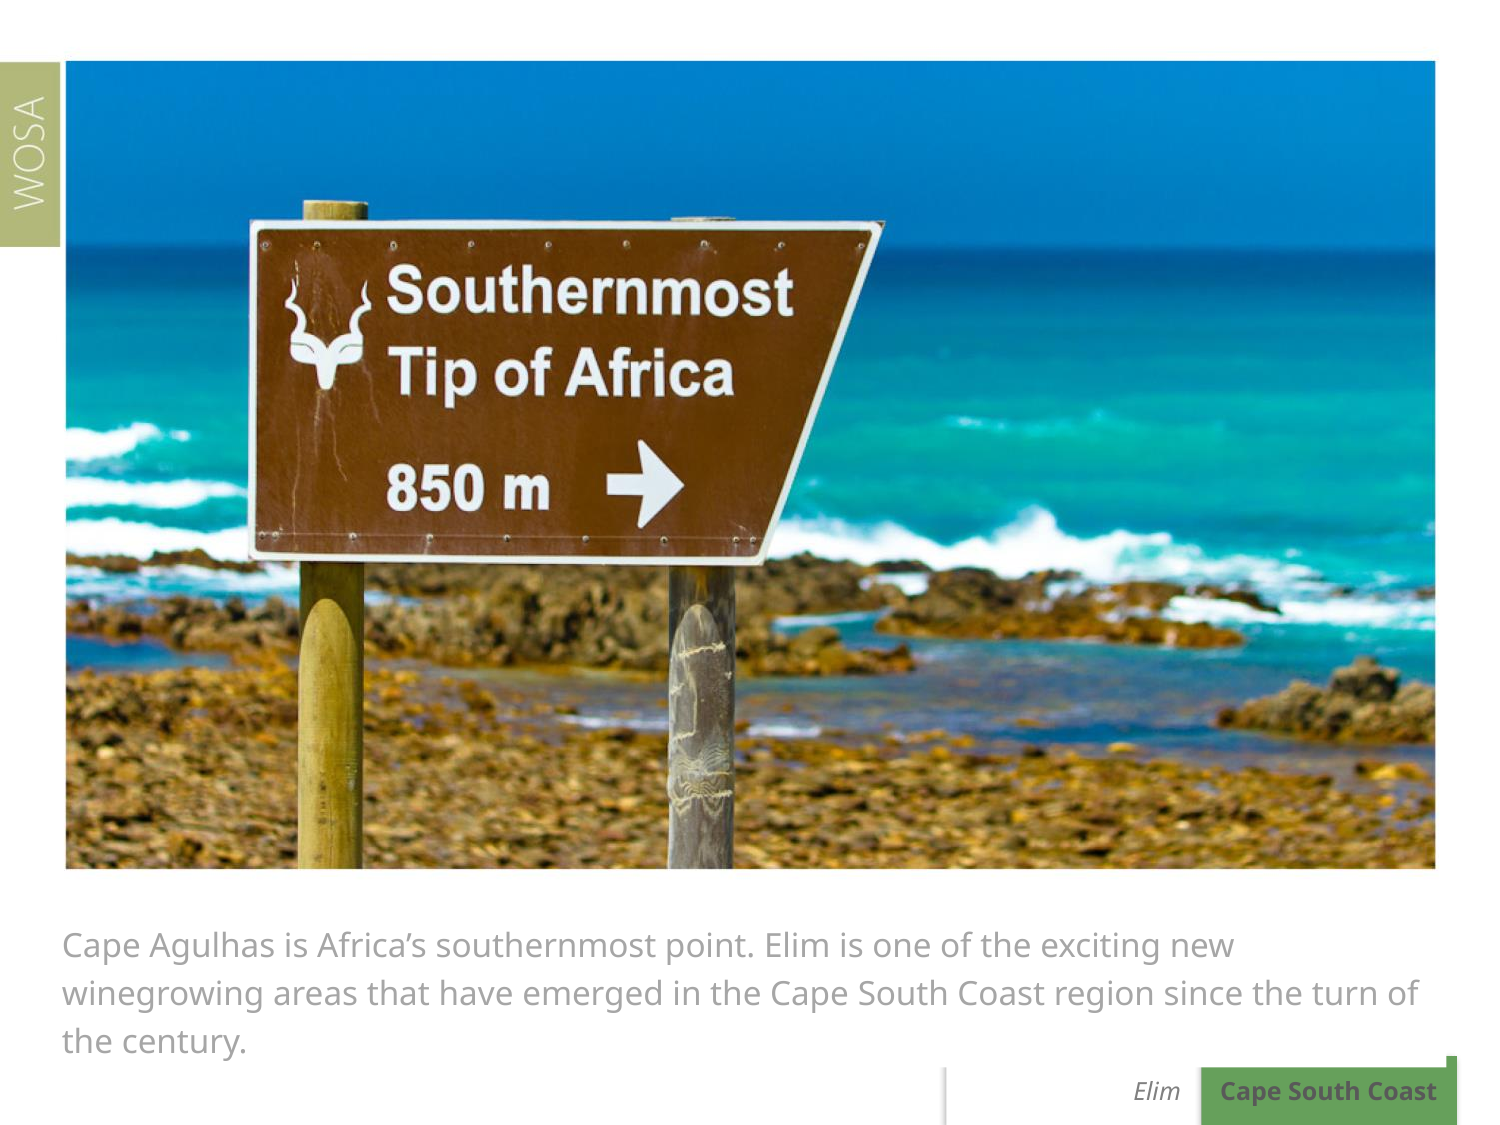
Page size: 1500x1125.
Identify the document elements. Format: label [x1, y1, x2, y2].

text_box [946, 1055, 1458, 1125]
picture [0, 0, 1500, 1125]
